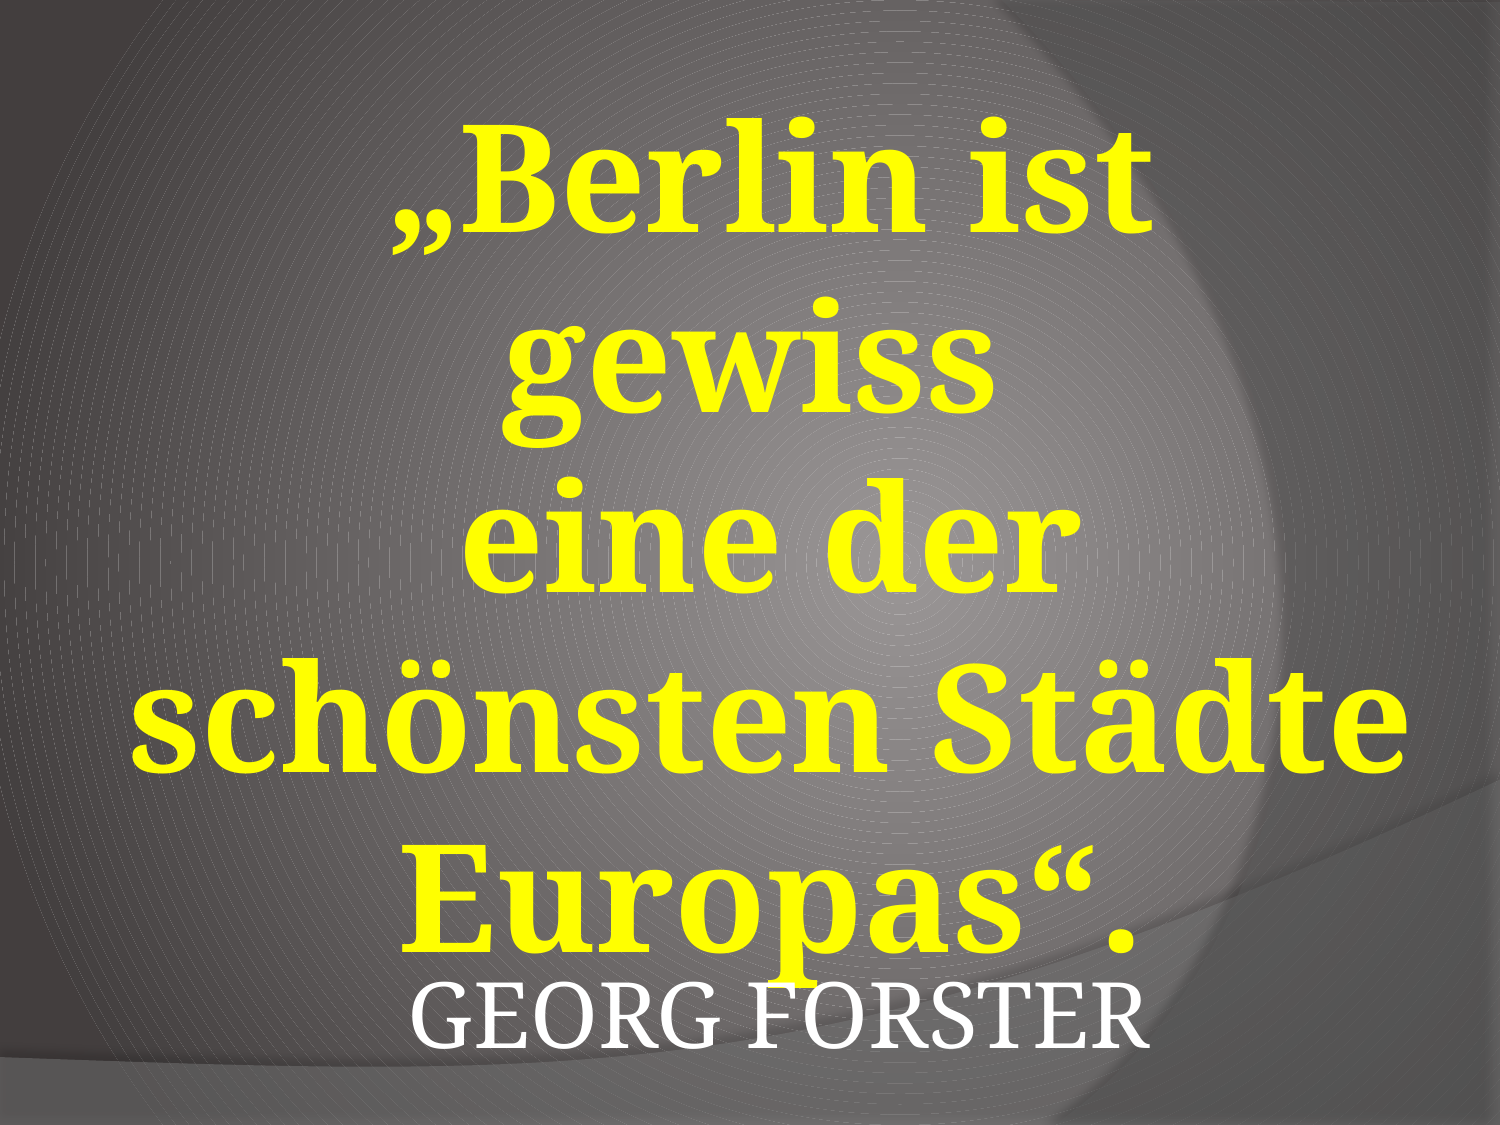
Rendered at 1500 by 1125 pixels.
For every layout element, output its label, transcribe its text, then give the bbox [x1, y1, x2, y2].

title „Berlin ist gewiss eine der schönsten Städte Europas“. [112, 82, 1430, 868]
list GEORG FORSTER [117, 855, 1442, 1067]
